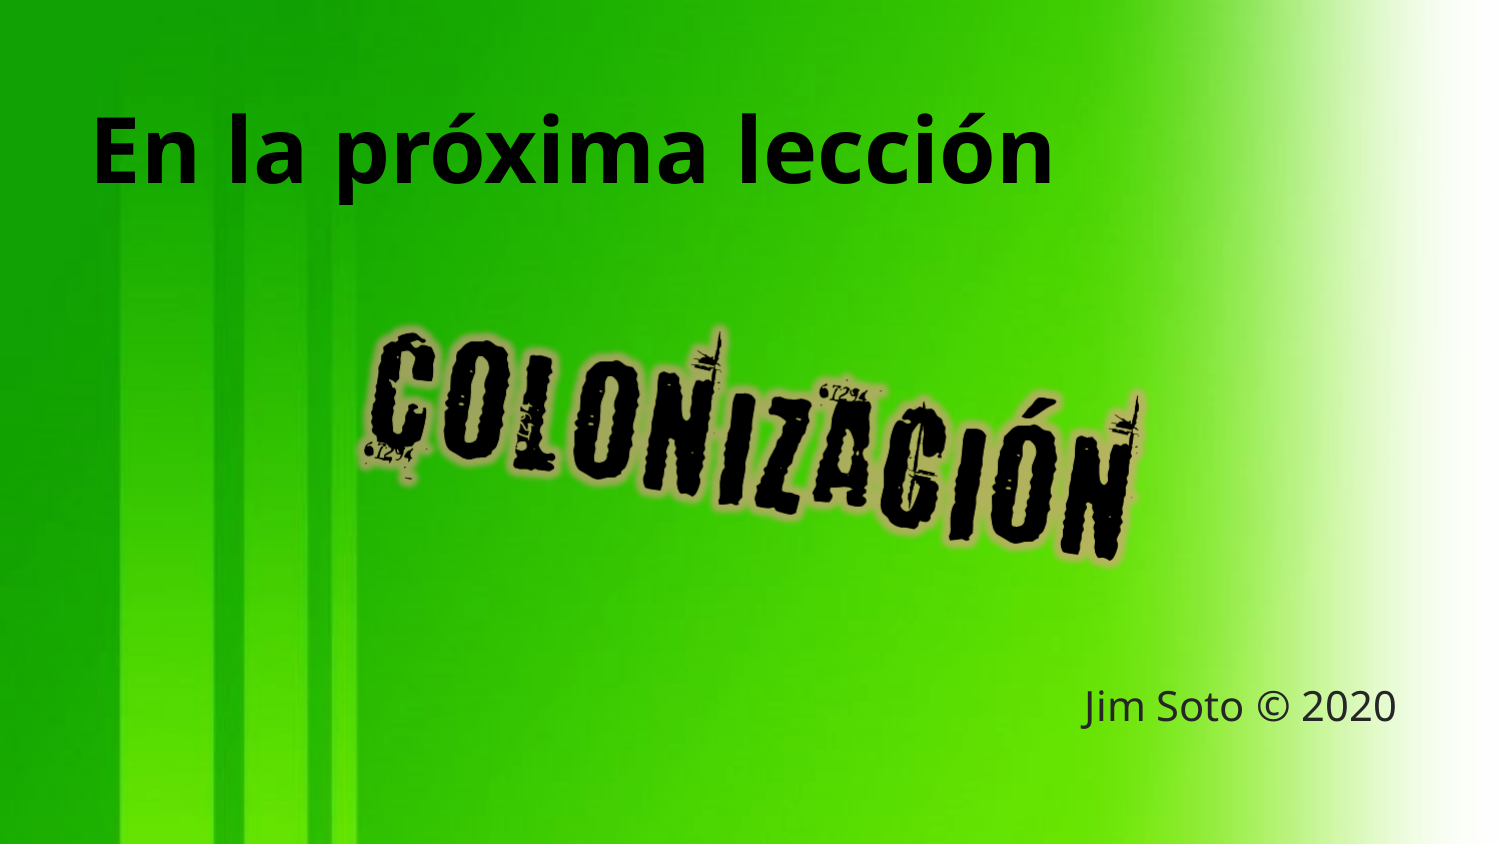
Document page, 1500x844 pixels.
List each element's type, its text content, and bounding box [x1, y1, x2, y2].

picture [0, 0, 1500, 844]
text_box Jim Soto © 2020 [1012, 671, 1413, 769]
text_box En la próxima lección [74, 84, 1500, 216]
